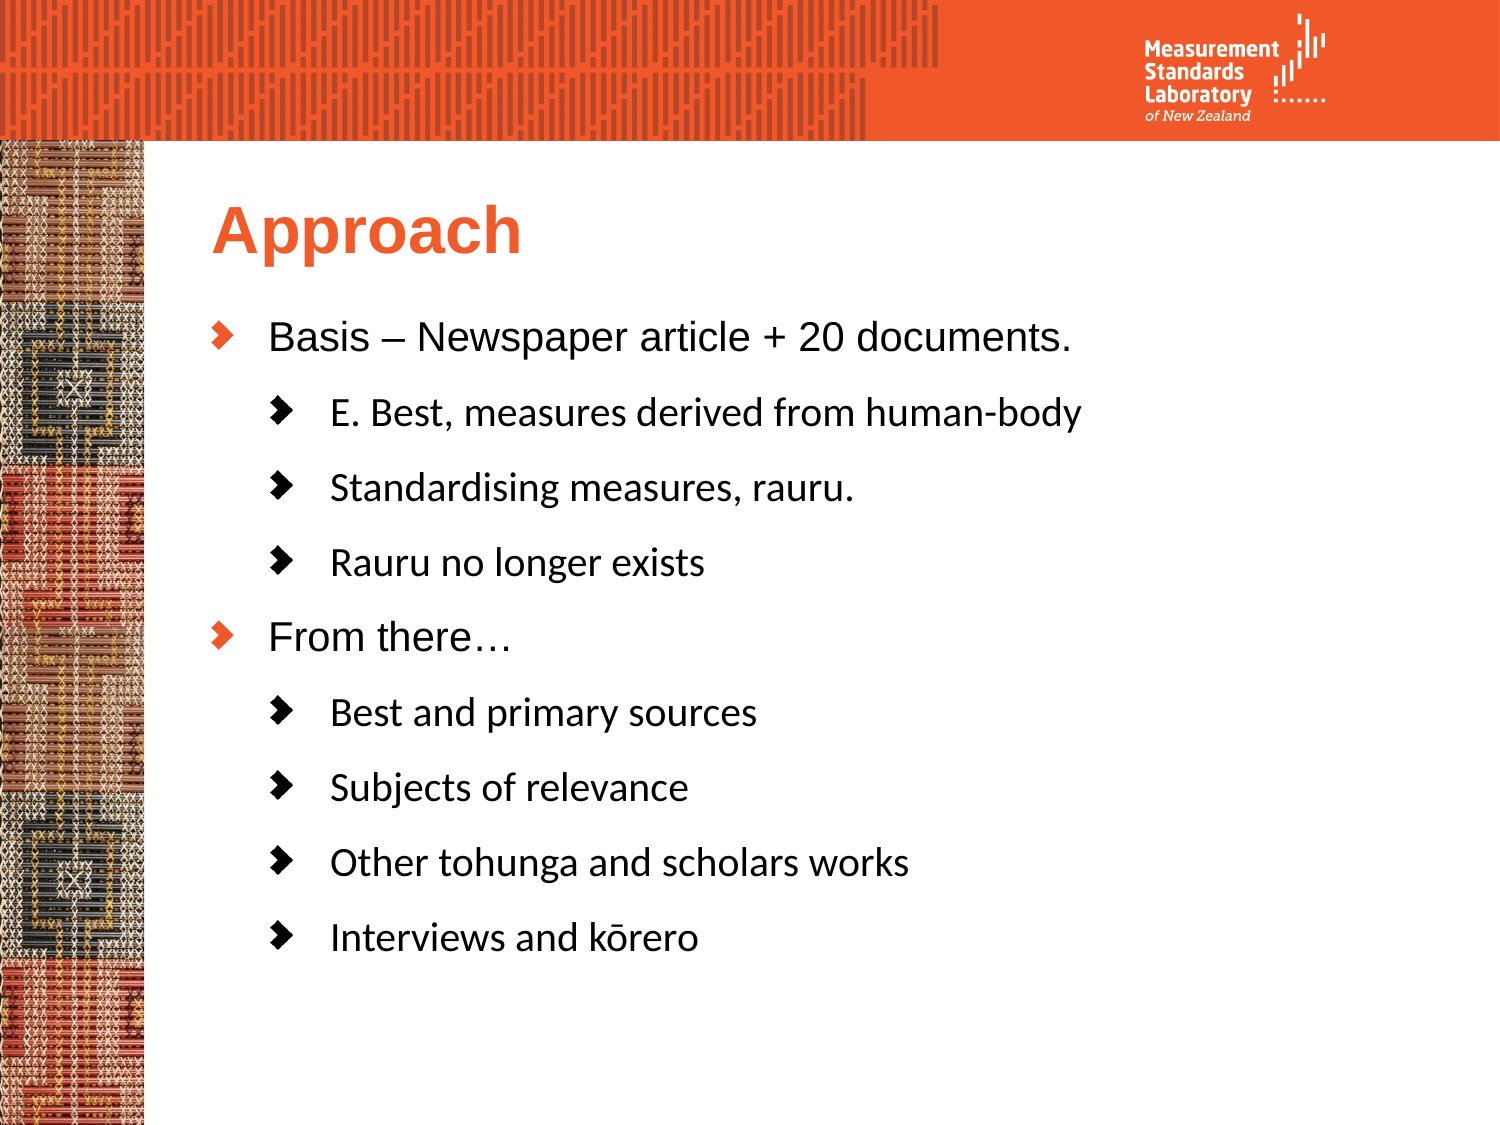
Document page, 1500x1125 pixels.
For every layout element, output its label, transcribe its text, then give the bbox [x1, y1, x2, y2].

picture [270, 695, 293, 725]
picture [270, 395, 293, 425]
picture [211, 320, 234, 350]
picture [270, 920, 293, 950]
picture [270, 470, 293, 500]
picture [270, 545, 293, 575]
picture [0, 0, 1500, 1125]
picture [270, 770, 293, 800]
picture [270, 845, 293, 875]
picture [211, 620, 234, 650]
title Approach [211, 186, 1396, 268]
list Basis – Newspaper article + 20 documents. E. Best, measures derived from human-body Standardising measures, rauru. Rauru no longer exists From there… Best and primary sources Subjects of relevance Other tohunga and scholars works Interviews and kōrero [211, 310, 1371, 967]
